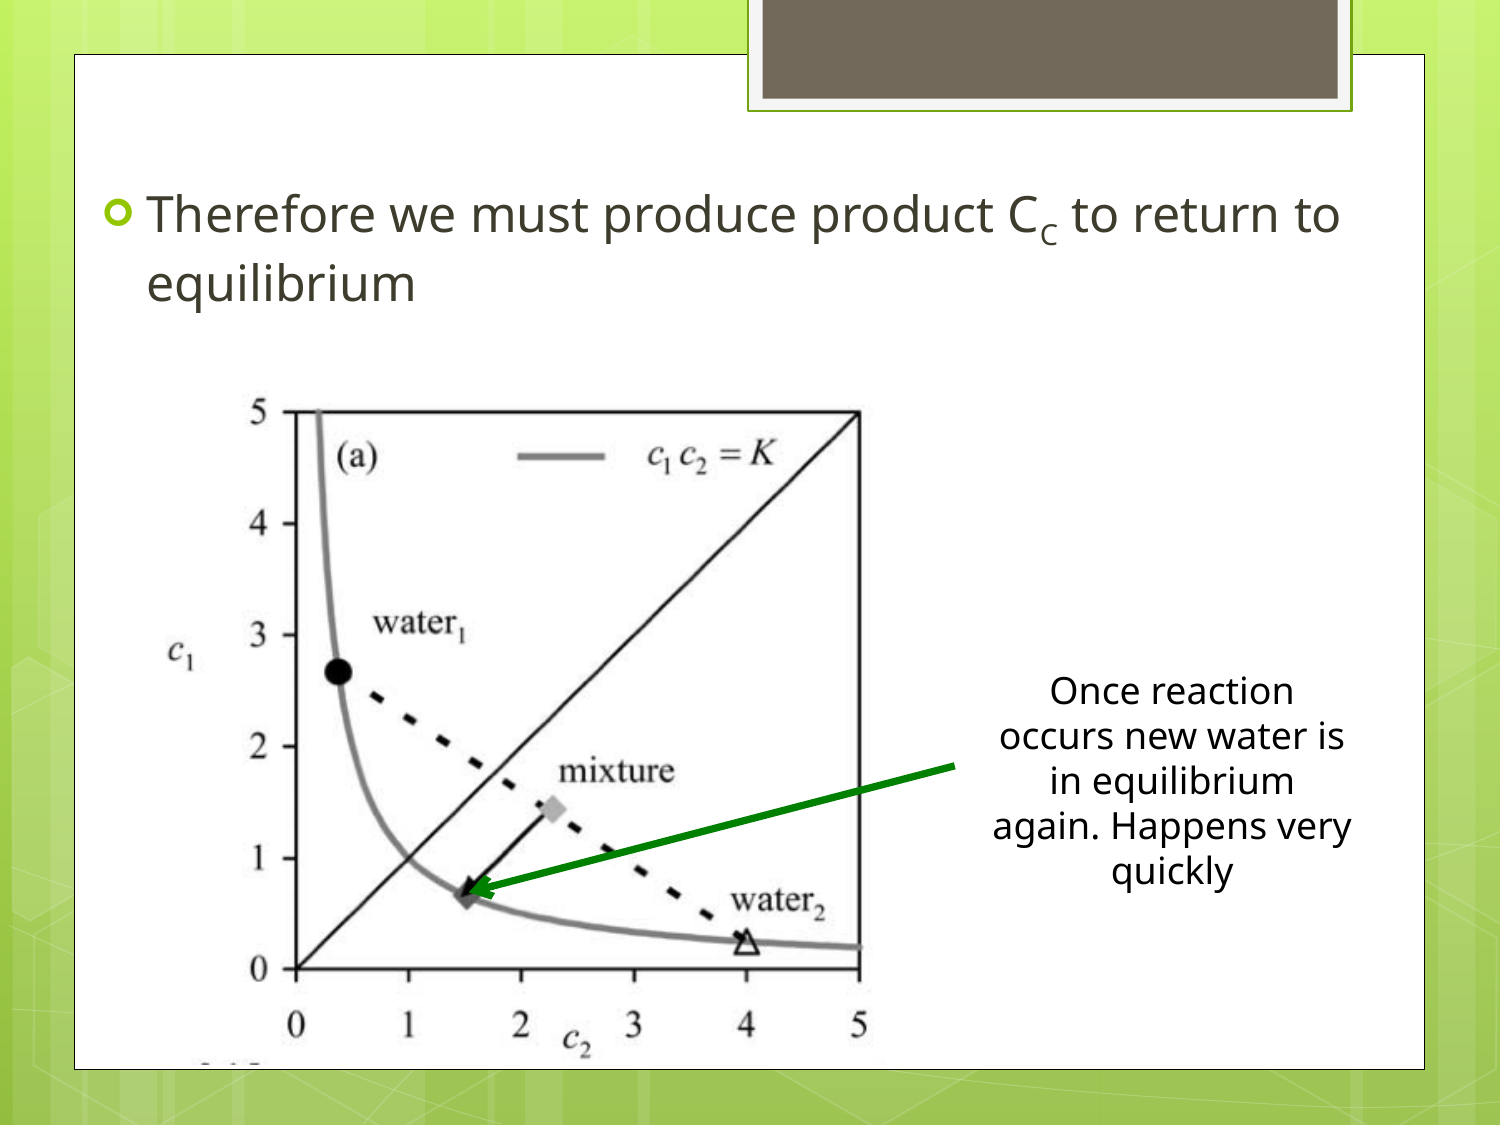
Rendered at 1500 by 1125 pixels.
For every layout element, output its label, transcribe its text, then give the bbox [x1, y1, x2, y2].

picture [140, 369, 885, 1066]
list Therefore we must produce product CC to return to equilibrium [75, 175, 1425, 1043]
text_box Once reaction occurs new water is in equilibrium again. Happens very quickly [977, 659, 1368, 900]
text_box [468, 765, 955, 893]
